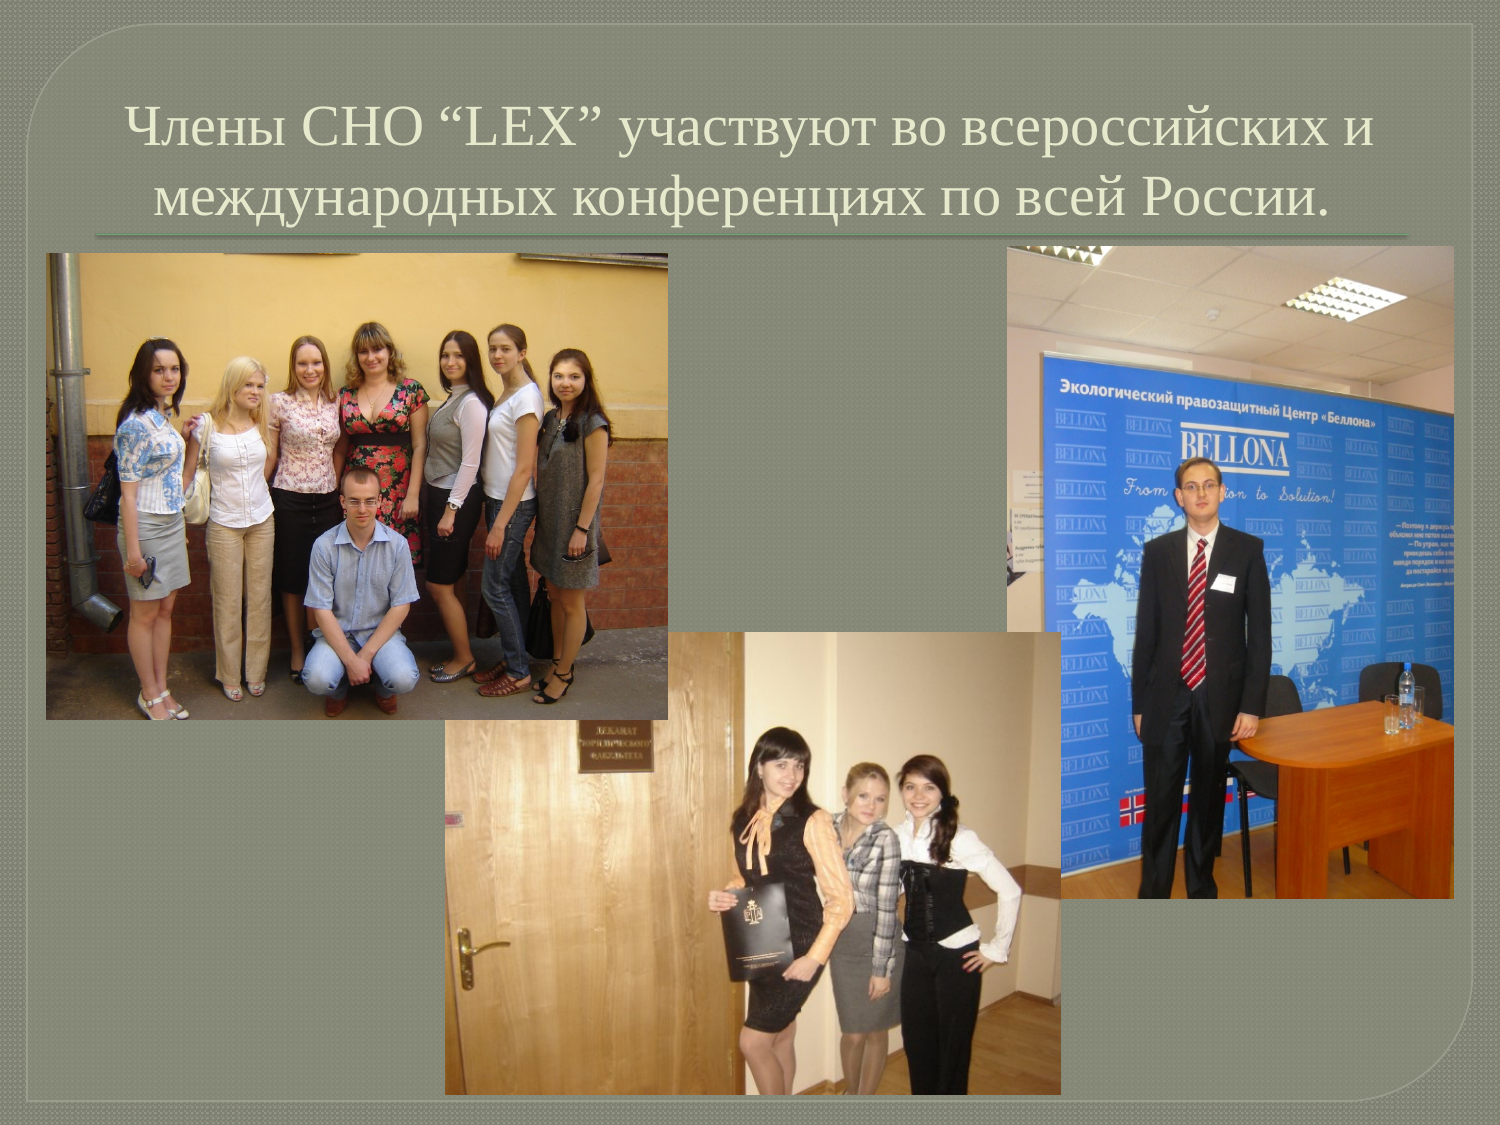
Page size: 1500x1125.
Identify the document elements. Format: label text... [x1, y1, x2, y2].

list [445, 632, 1062, 1095]
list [46, 253, 669, 720]
picture [1007, 245, 1454, 899]
title Члены СНО “LEX” участвуют во всероссийских и международных конференциях по всей России. [70, 46, 1421, 235]
